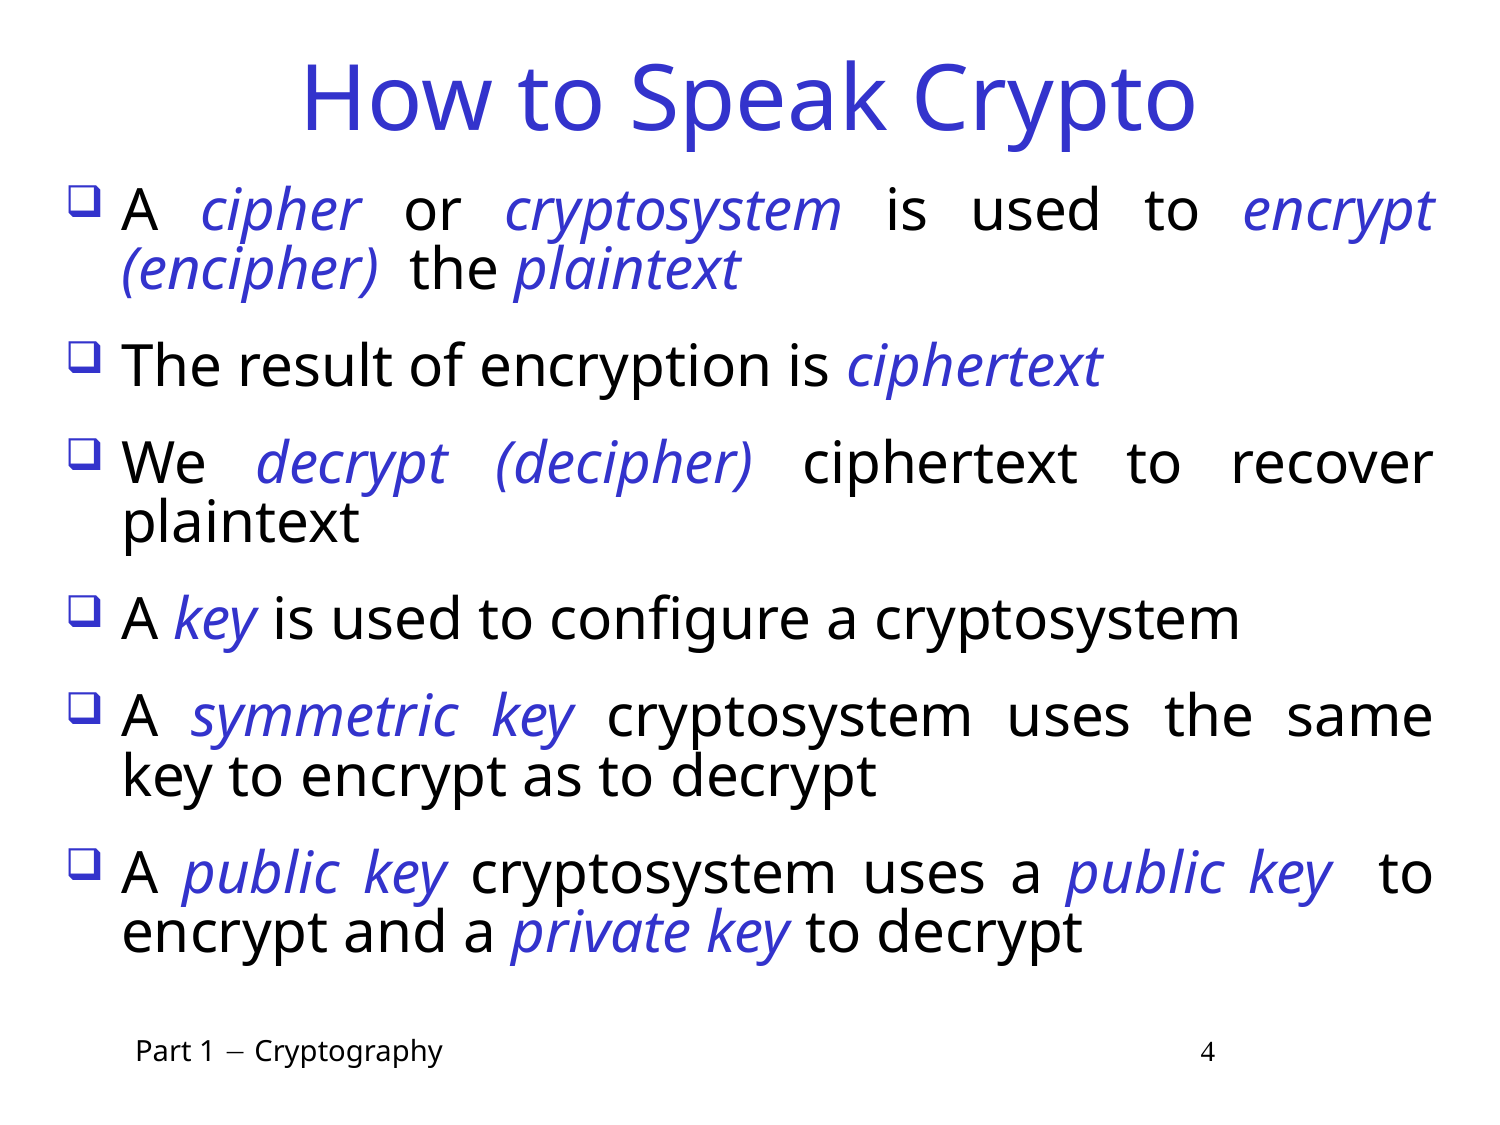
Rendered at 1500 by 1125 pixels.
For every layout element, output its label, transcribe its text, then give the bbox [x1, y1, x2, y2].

footer Part 1  Cryptography 4 [112, 1024, 1401, 1101]
title How to Speak Crypto [112, 0, 1388, 174]
list A cipher or cryptosystem is used to encrypt (encipher) the plaintext The result of encryption is ciphertext We decrypt (decipher) ciphertext to recover plaintext A key is used to configure a cryptosystem A symmetric key cryptosystem uses the same key to encrypt as to decrypt A public key cryptosystem uses a public key to encrypt and a private key to decrypt [49, 174, 1451, 988]
